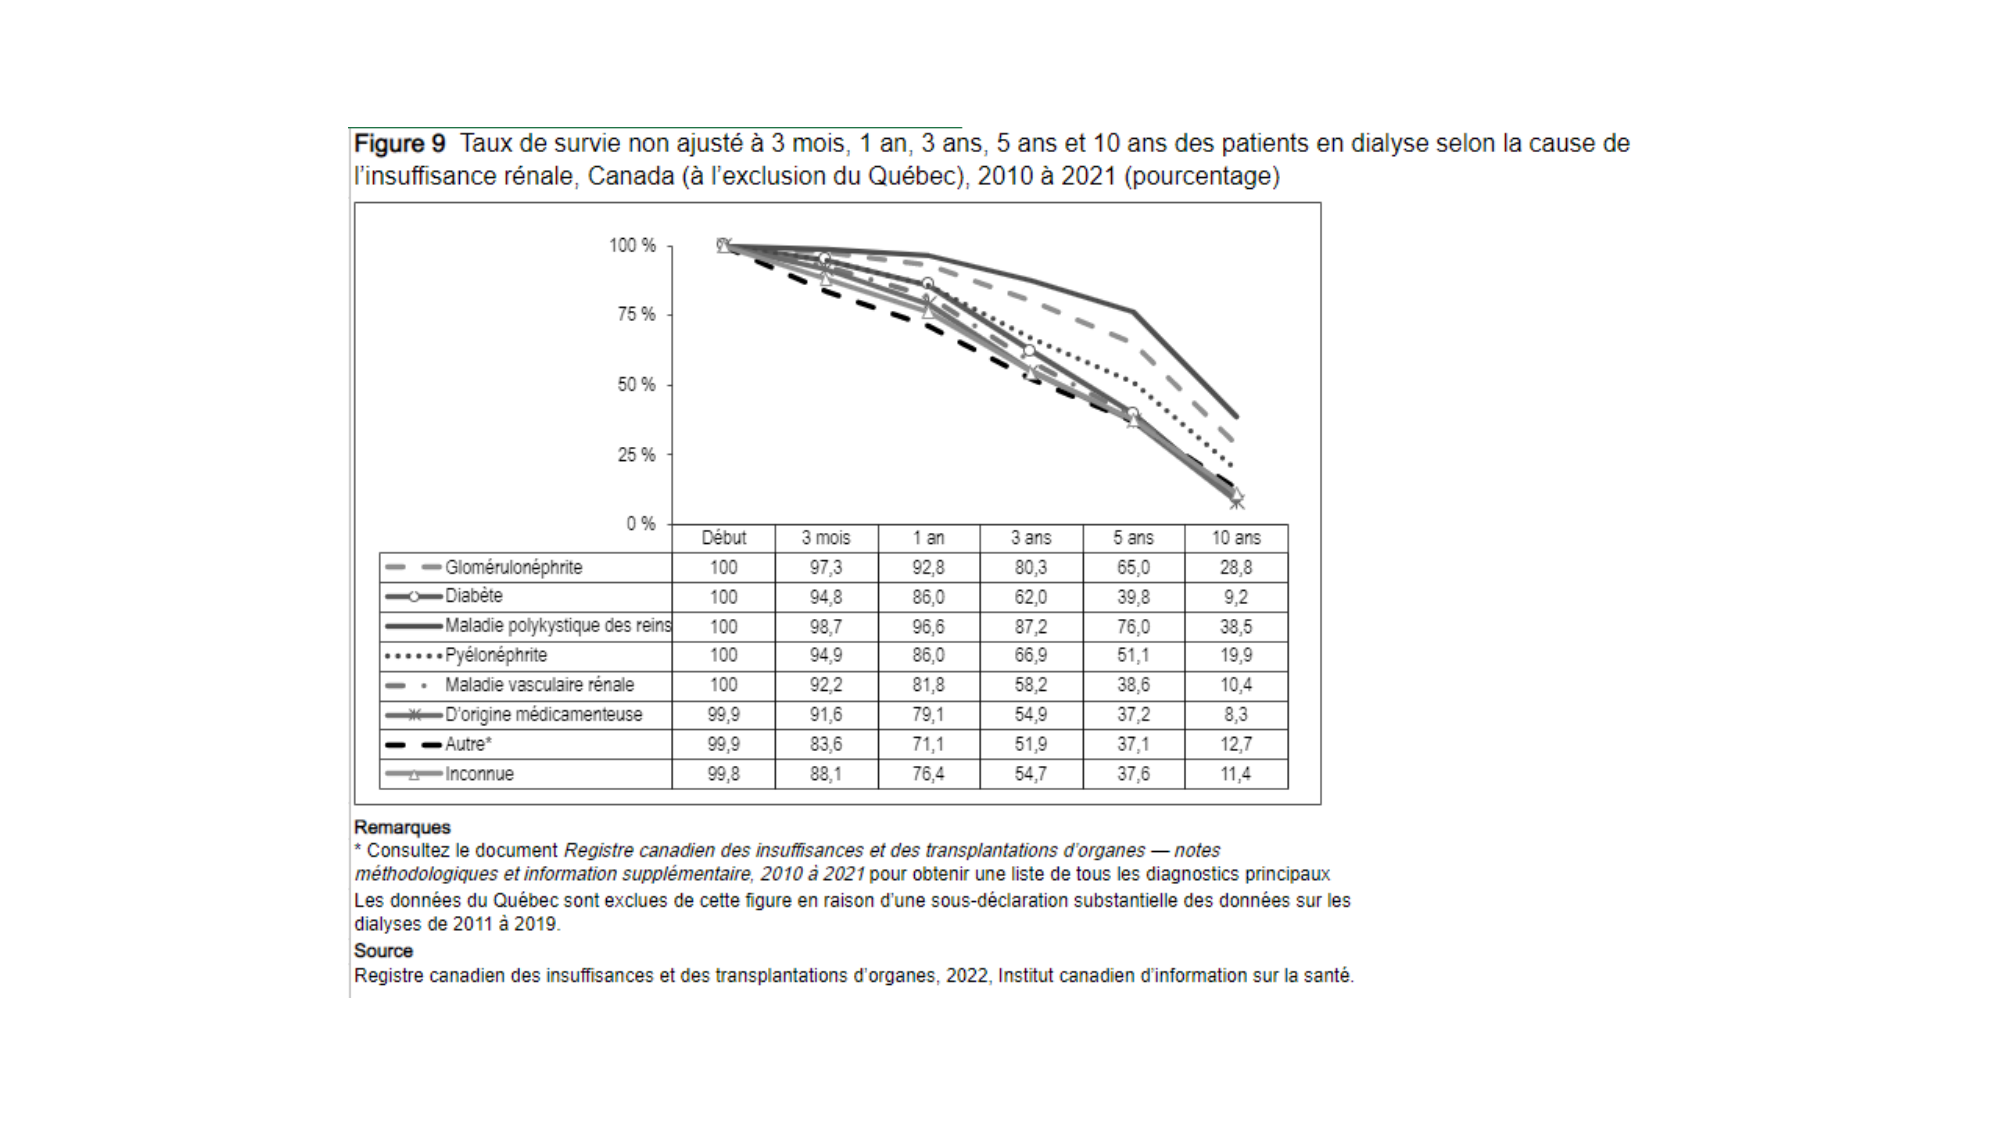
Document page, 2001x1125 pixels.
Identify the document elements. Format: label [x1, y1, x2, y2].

picture [348, 126, 1652, 998]
